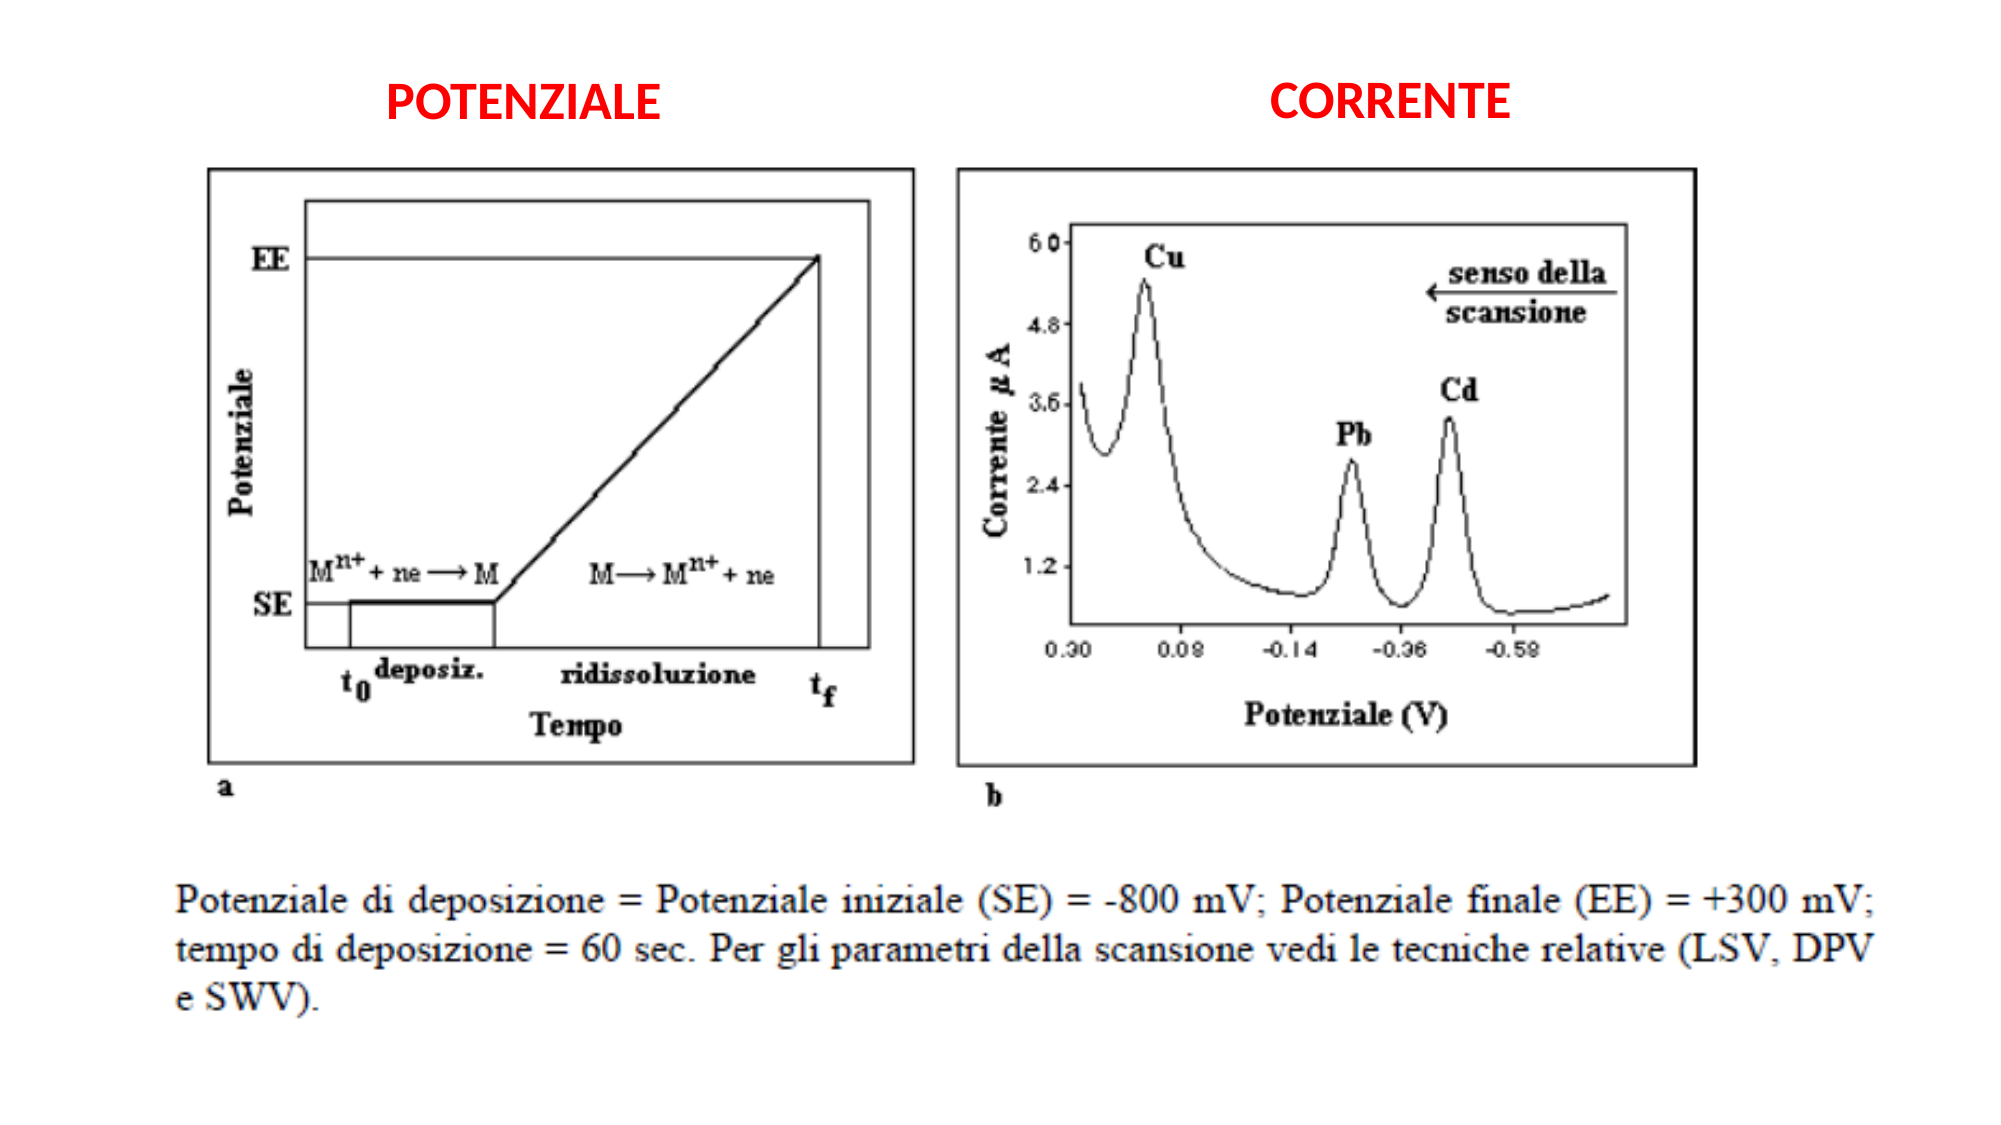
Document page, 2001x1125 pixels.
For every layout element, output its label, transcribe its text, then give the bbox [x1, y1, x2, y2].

picture [156, 138, 1726, 823]
text_box POTENZIALE [371, 58, 678, 138]
text_box CORRENTE [1255, 57, 1528, 137]
picture [156, 880, 1898, 1029]
